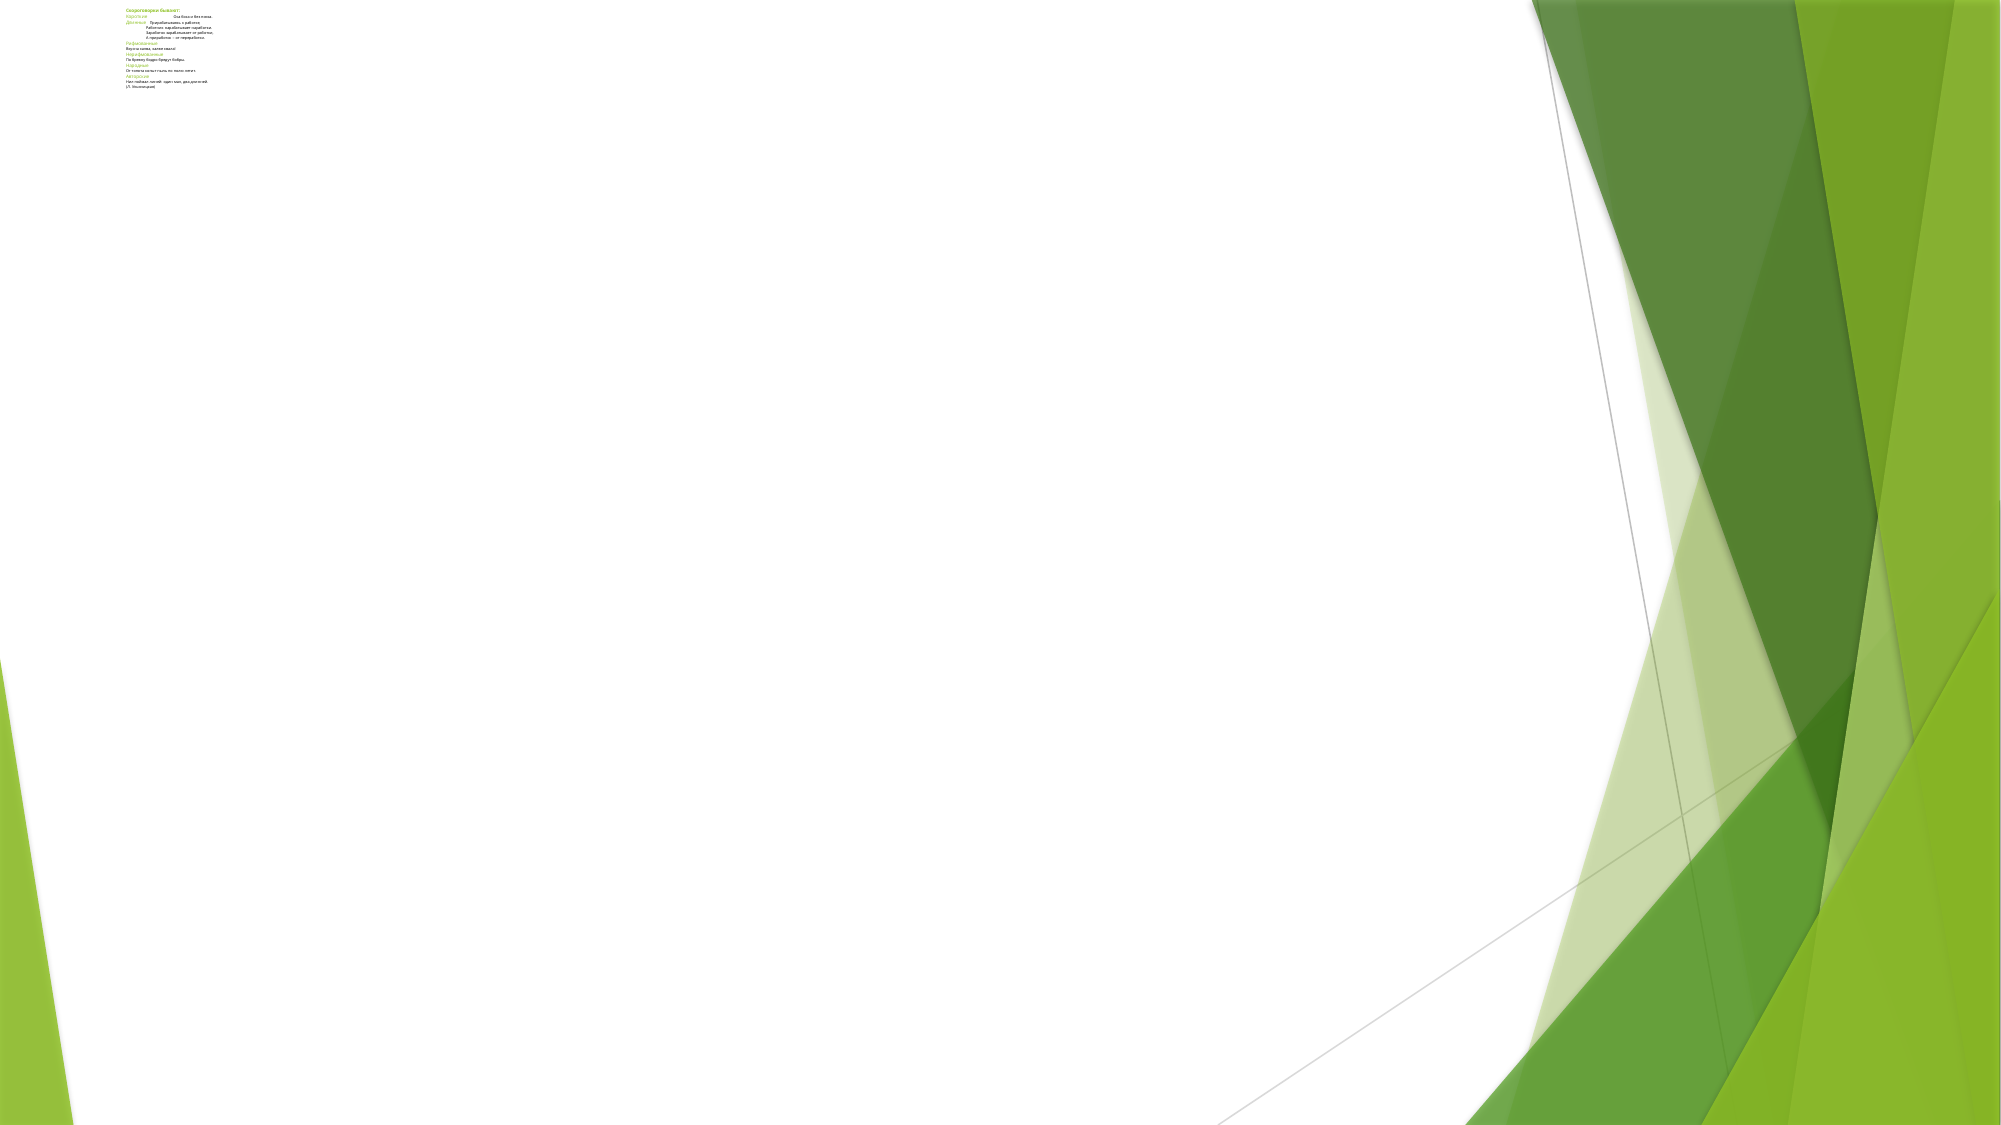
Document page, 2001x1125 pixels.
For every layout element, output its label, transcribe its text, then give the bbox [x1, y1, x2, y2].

title Скороговорки бывают: Короткие Оса боса и без пояса. Длинные Прирабатываясь к работке, Работник нарабатывает наработки. Заработок зарабатывает от работки, А приработок – от переработки. Рифмованные Вкусна халва, халве хвала! Нерифмованные По бревну бодро бредут бобры. Народные От топота копыт пыль по полю летит. Авторские Нил поймал линей: один мал, два длинней. (Л. Ульяницкая) [111, 0, 1522, 101]
